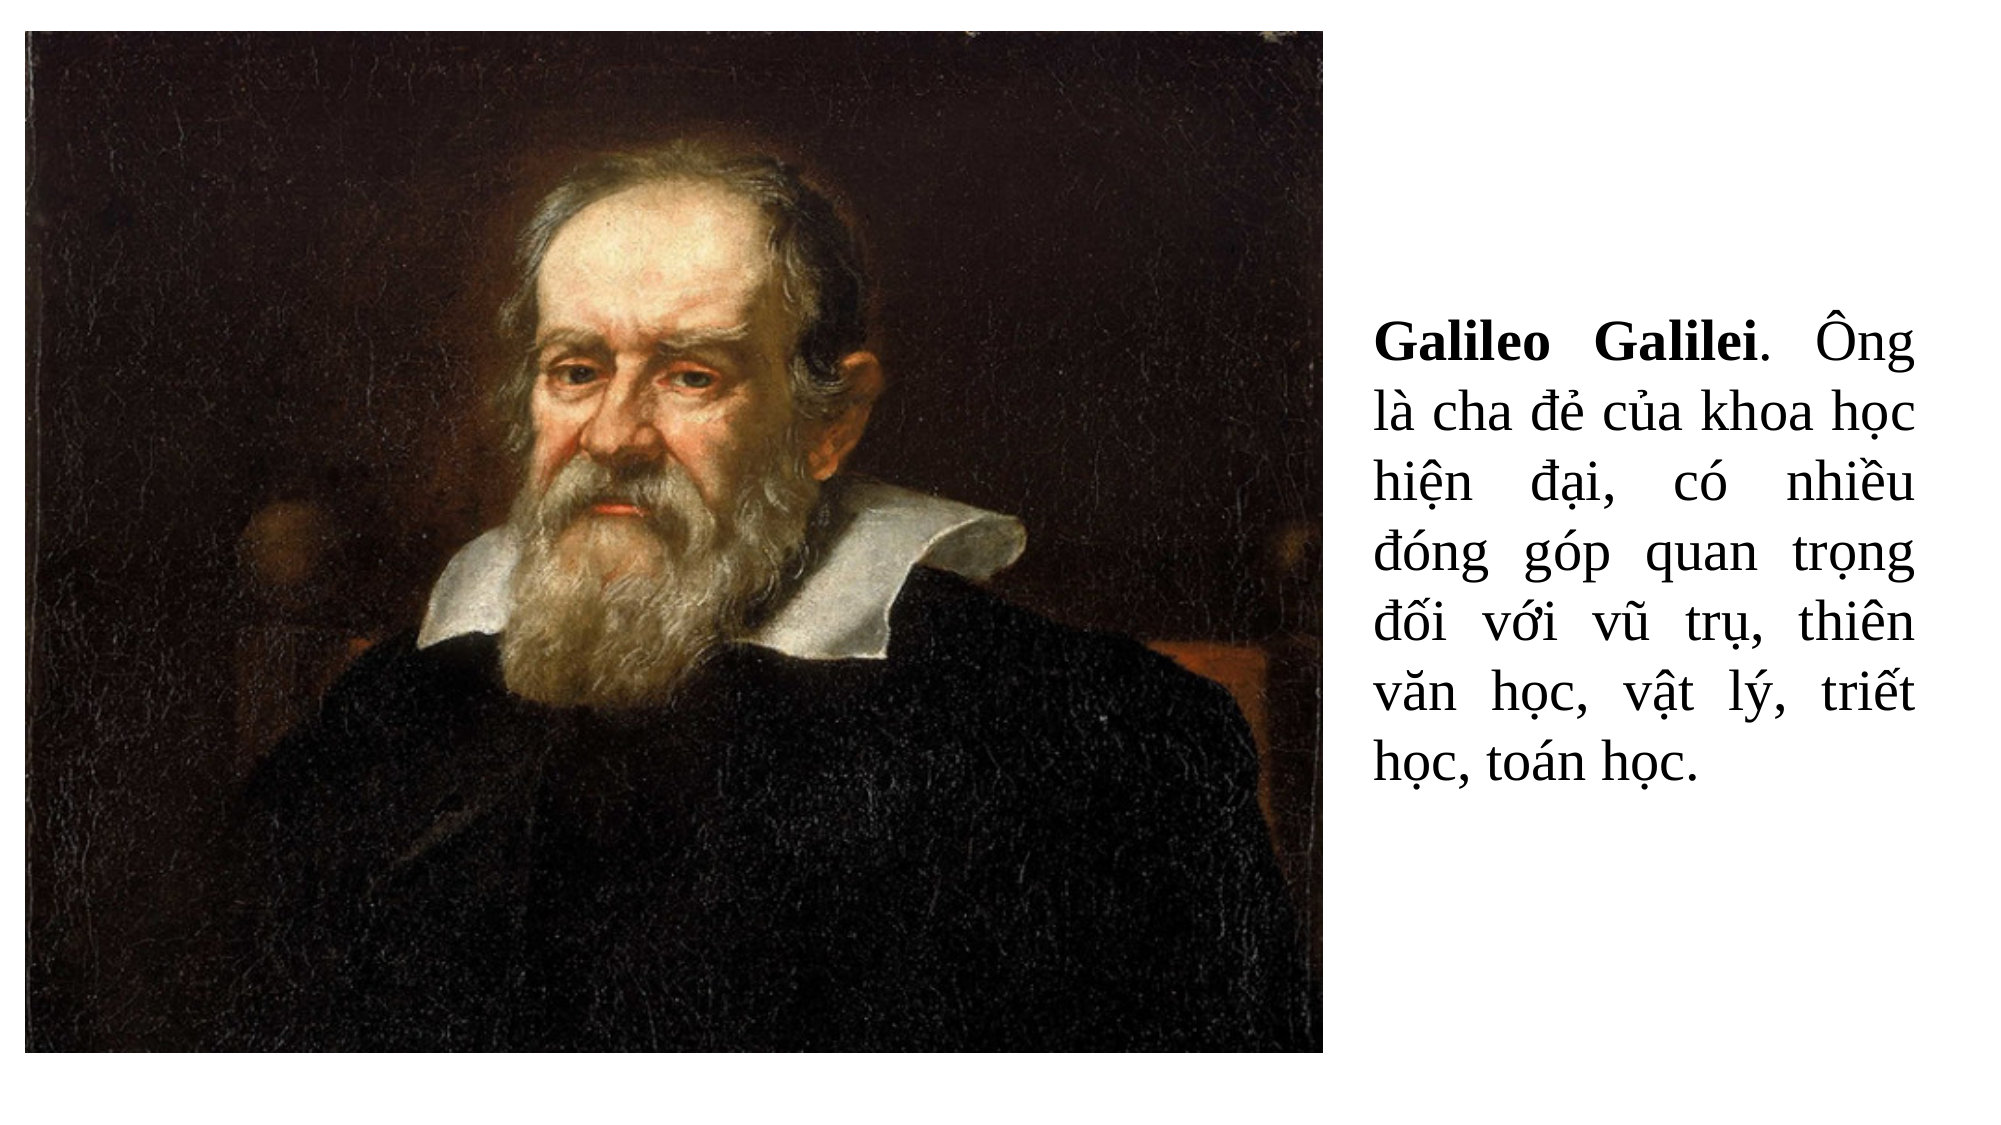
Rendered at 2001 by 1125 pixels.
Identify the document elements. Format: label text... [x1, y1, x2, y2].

picture [25, 31, 1323, 1053]
text_box Galileo Galilei. Ông là cha đẻ của khoa học hiện đại, có nhiều đóng góp quan trọng đối với vũ trụ, thiên văn học, vật lý, triết học, toán học. [1358, 294, 1931, 800]
